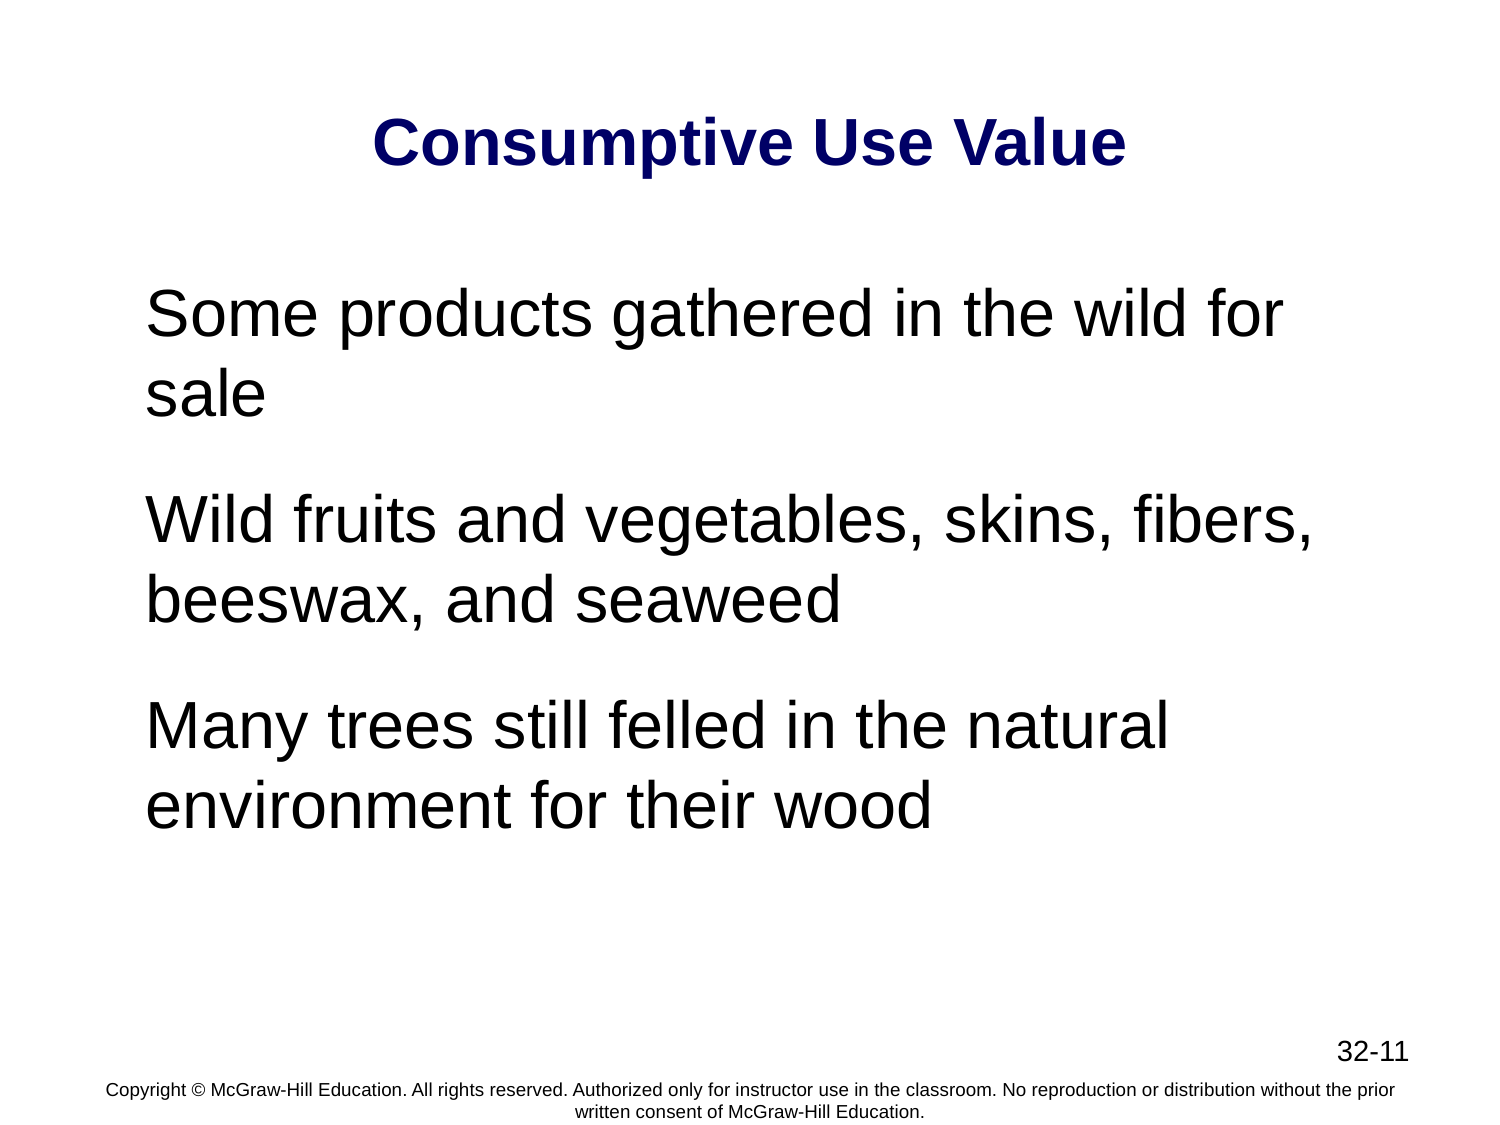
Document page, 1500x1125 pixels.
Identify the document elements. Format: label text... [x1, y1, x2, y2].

list Some products gathered in the wild for sale Wild fruits and vegetables, skins, fibers, beeswax, and seaweed Many trees still felled in the natural environment for their wood [130, 262, 1344, 863]
title Consumptive Use Value [74, 89, 1425, 188]
